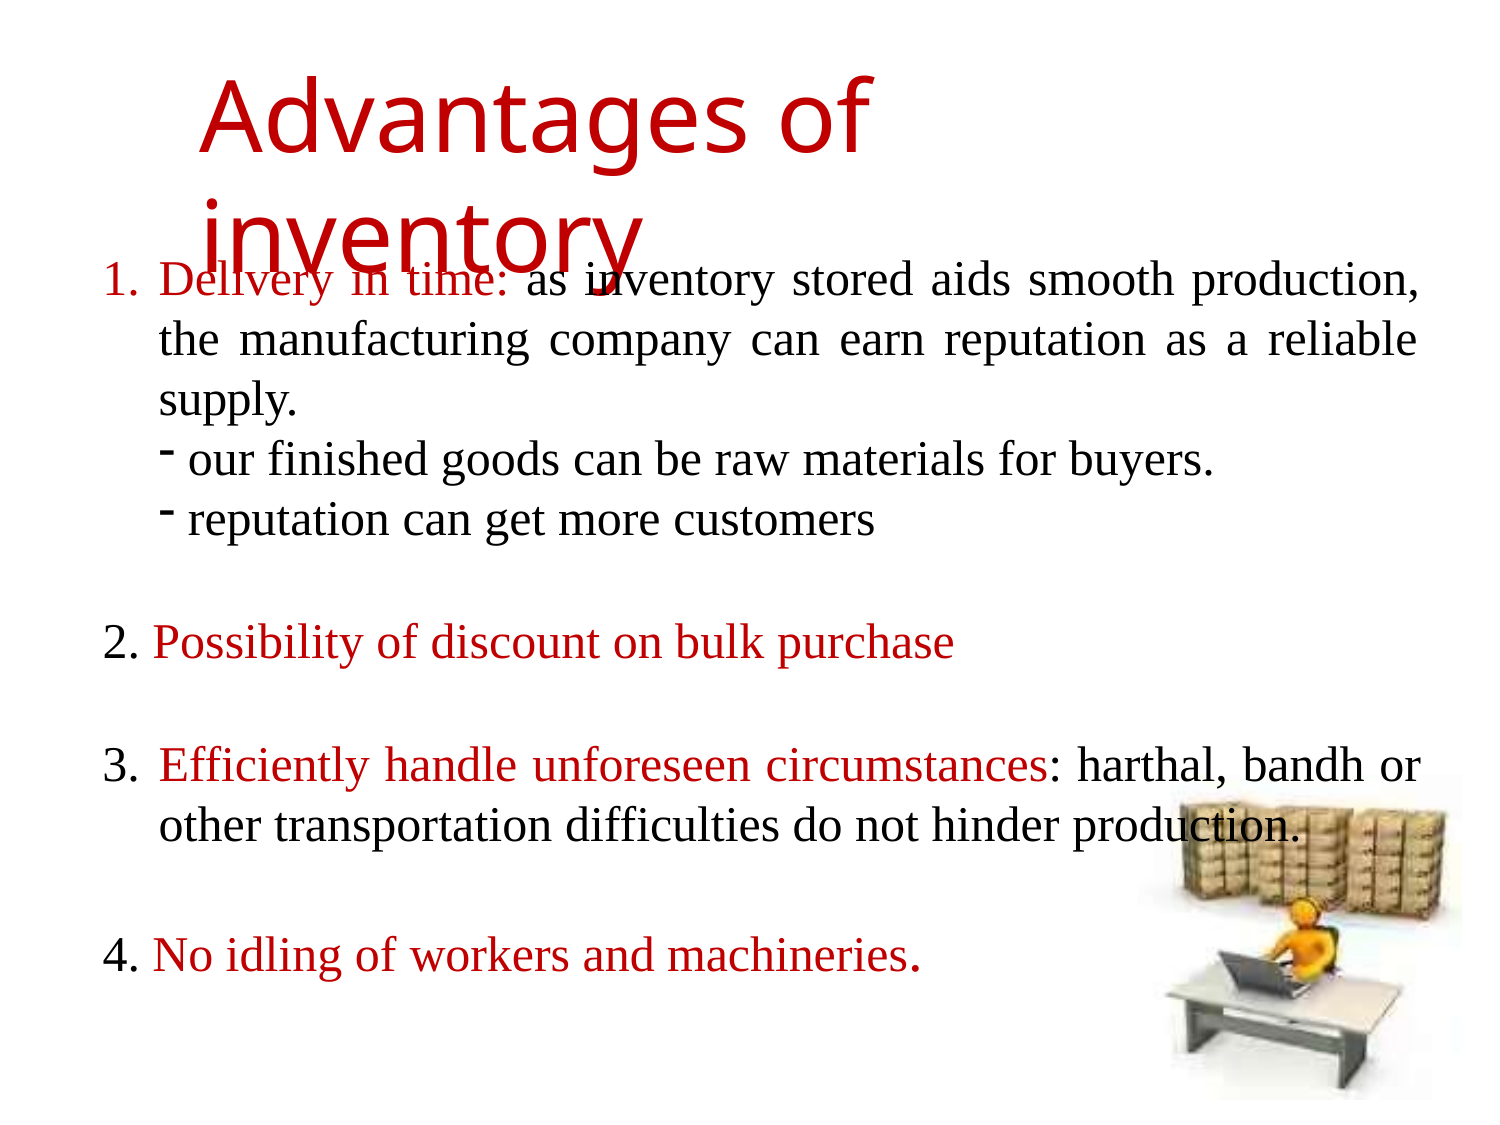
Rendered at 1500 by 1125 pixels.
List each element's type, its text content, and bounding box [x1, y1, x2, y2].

title Advantages of inventory [197, 50, 1340, 243]
picture [1137, 774, 1463, 1100]
text_box Delivery in time: as inventory stored aids smooth production, the manufacturing company can earn reputation as a reliable supply. our finished goods can be raw materials for buyers. reputation can get more customers Possibility of discount on bulk purchase Efficiently handle unforeseen circumstances: harthal, bandh or other transportation difficulties do not hinder production. No idling of workers and machineries. [100, 243, 1438, 984]
